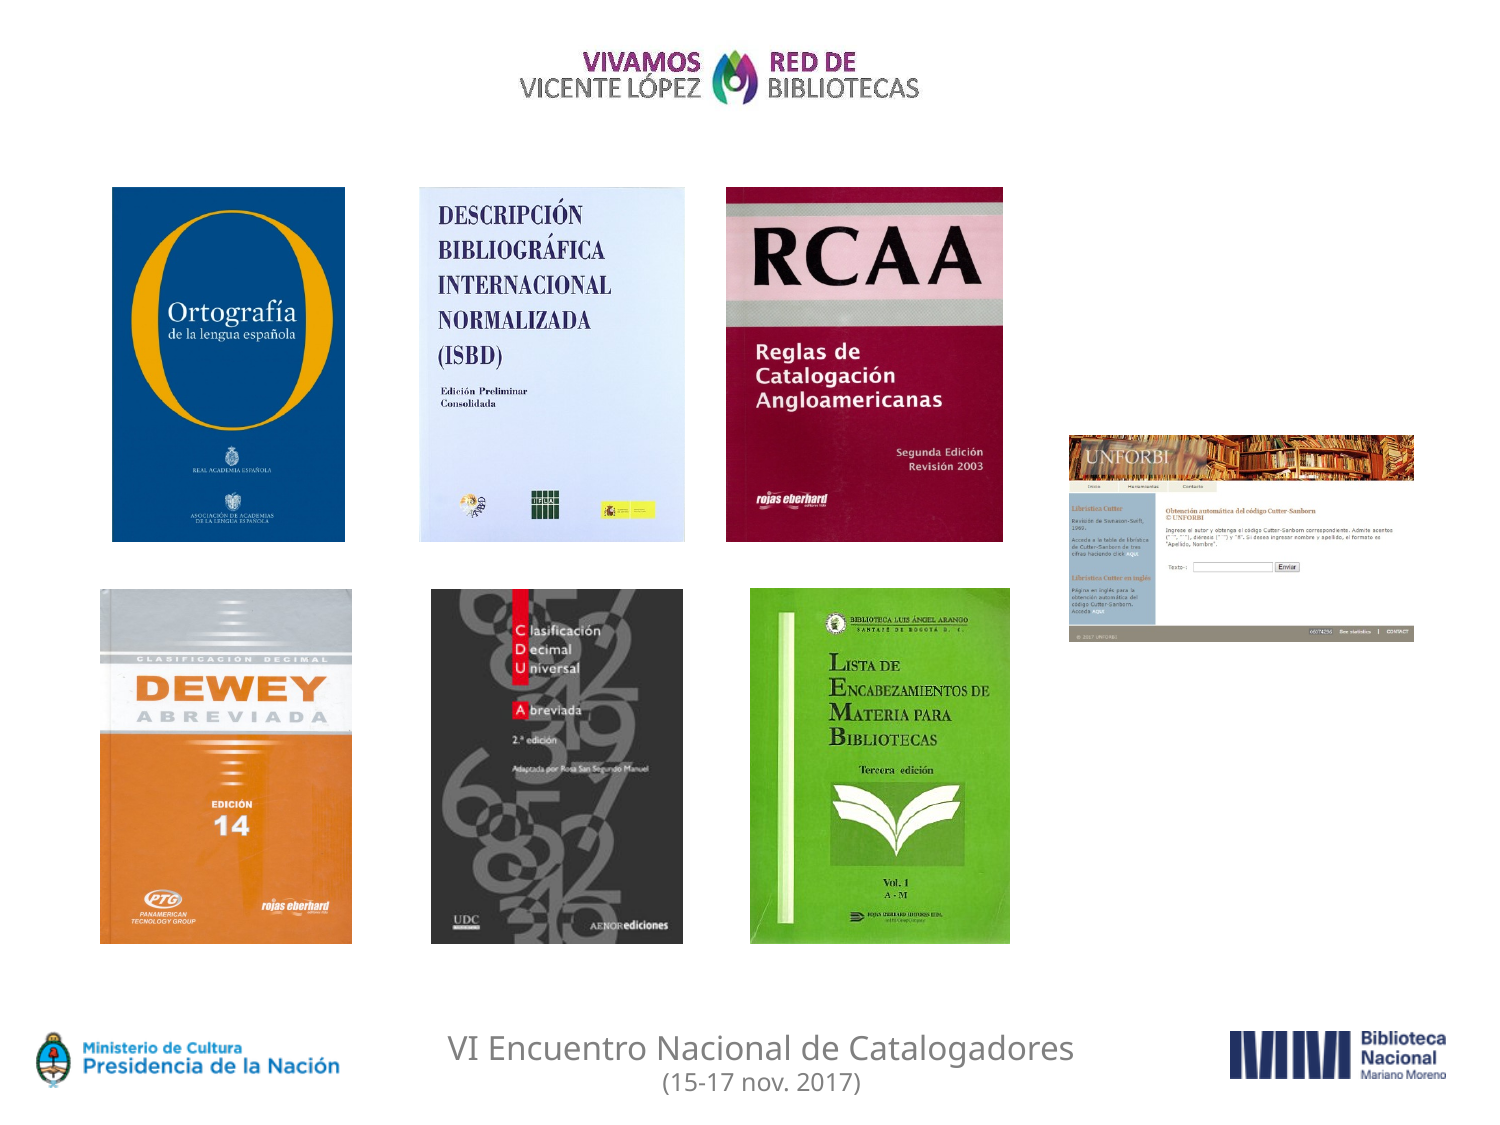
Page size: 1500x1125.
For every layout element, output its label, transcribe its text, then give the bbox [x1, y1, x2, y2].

picture [100, 588, 352, 944]
text_box VI Encuentro Nacional de Catalogadores (15-17 nov. 2017) [410, 1019, 1114, 1105]
picture [111, 187, 345, 542]
picture [1230, 1030, 1447, 1079]
picture [1068, 435, 1415, 642]
picture [750, 588, 1010, 944]
picture [431, 588, 684, 944]
picture [419, 187, 685, 542]
picture [34, 1030, 341, 1088]
picture [386, 23, 1043, 133]
picture [726, 187, 1003, 542]
